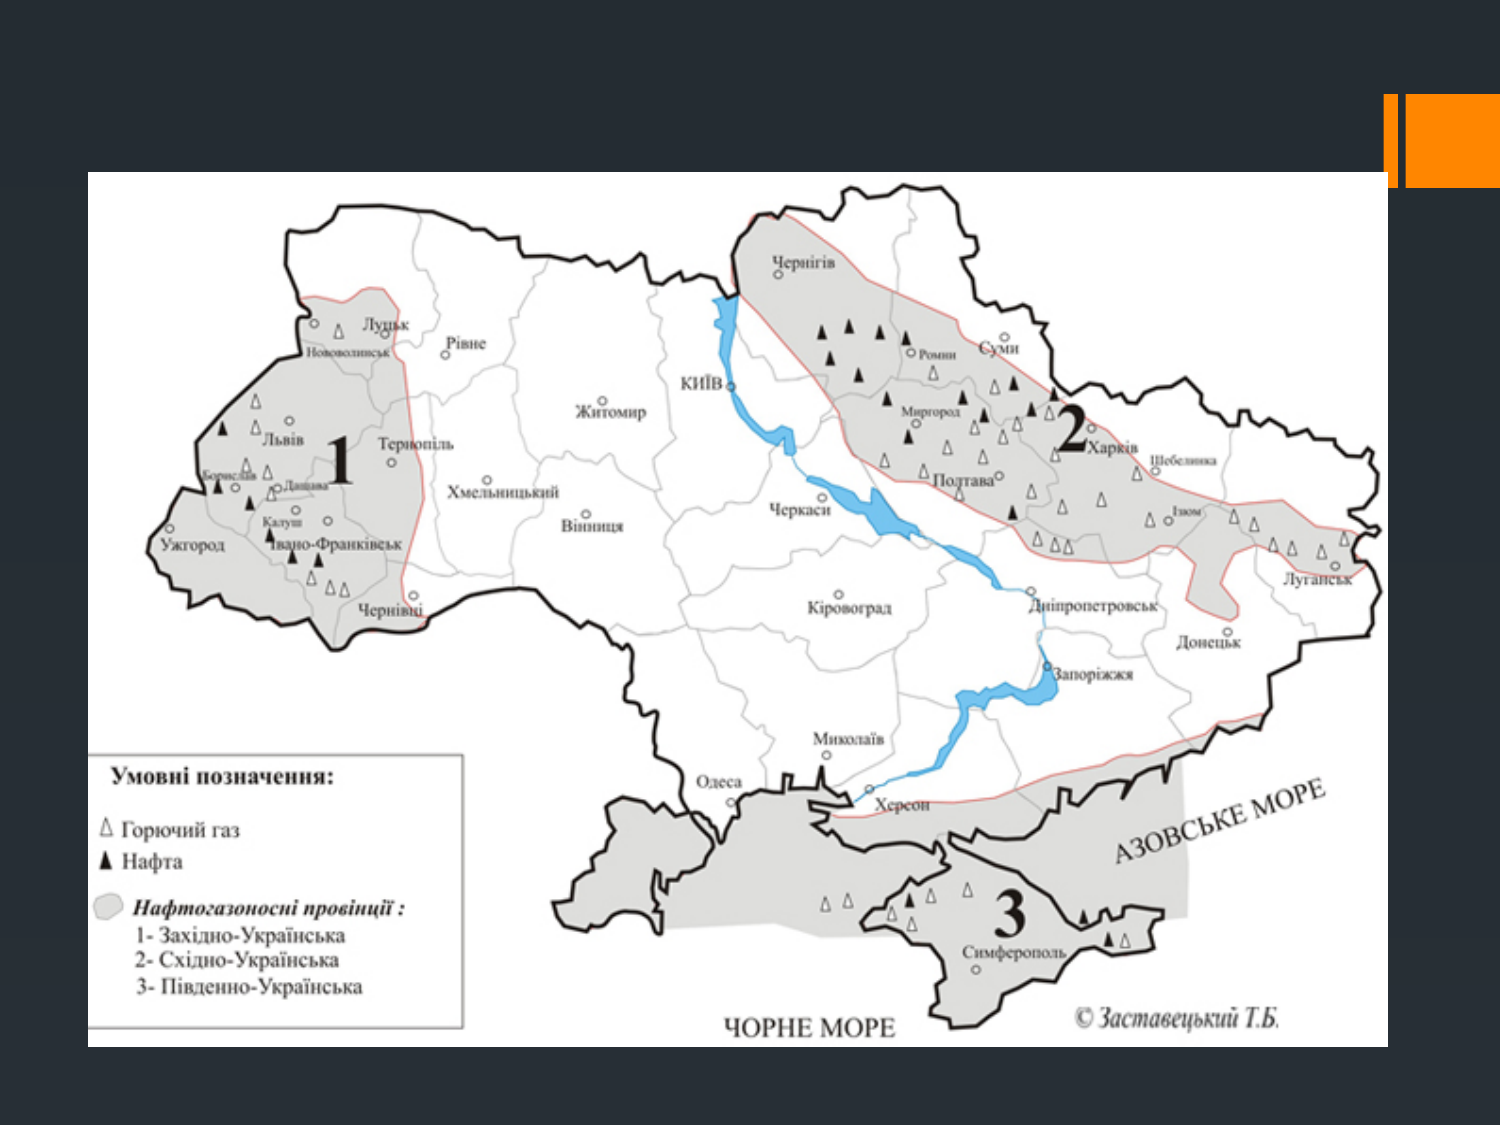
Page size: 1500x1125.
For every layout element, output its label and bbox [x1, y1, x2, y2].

picture [87, 172, 1389, 1048]
